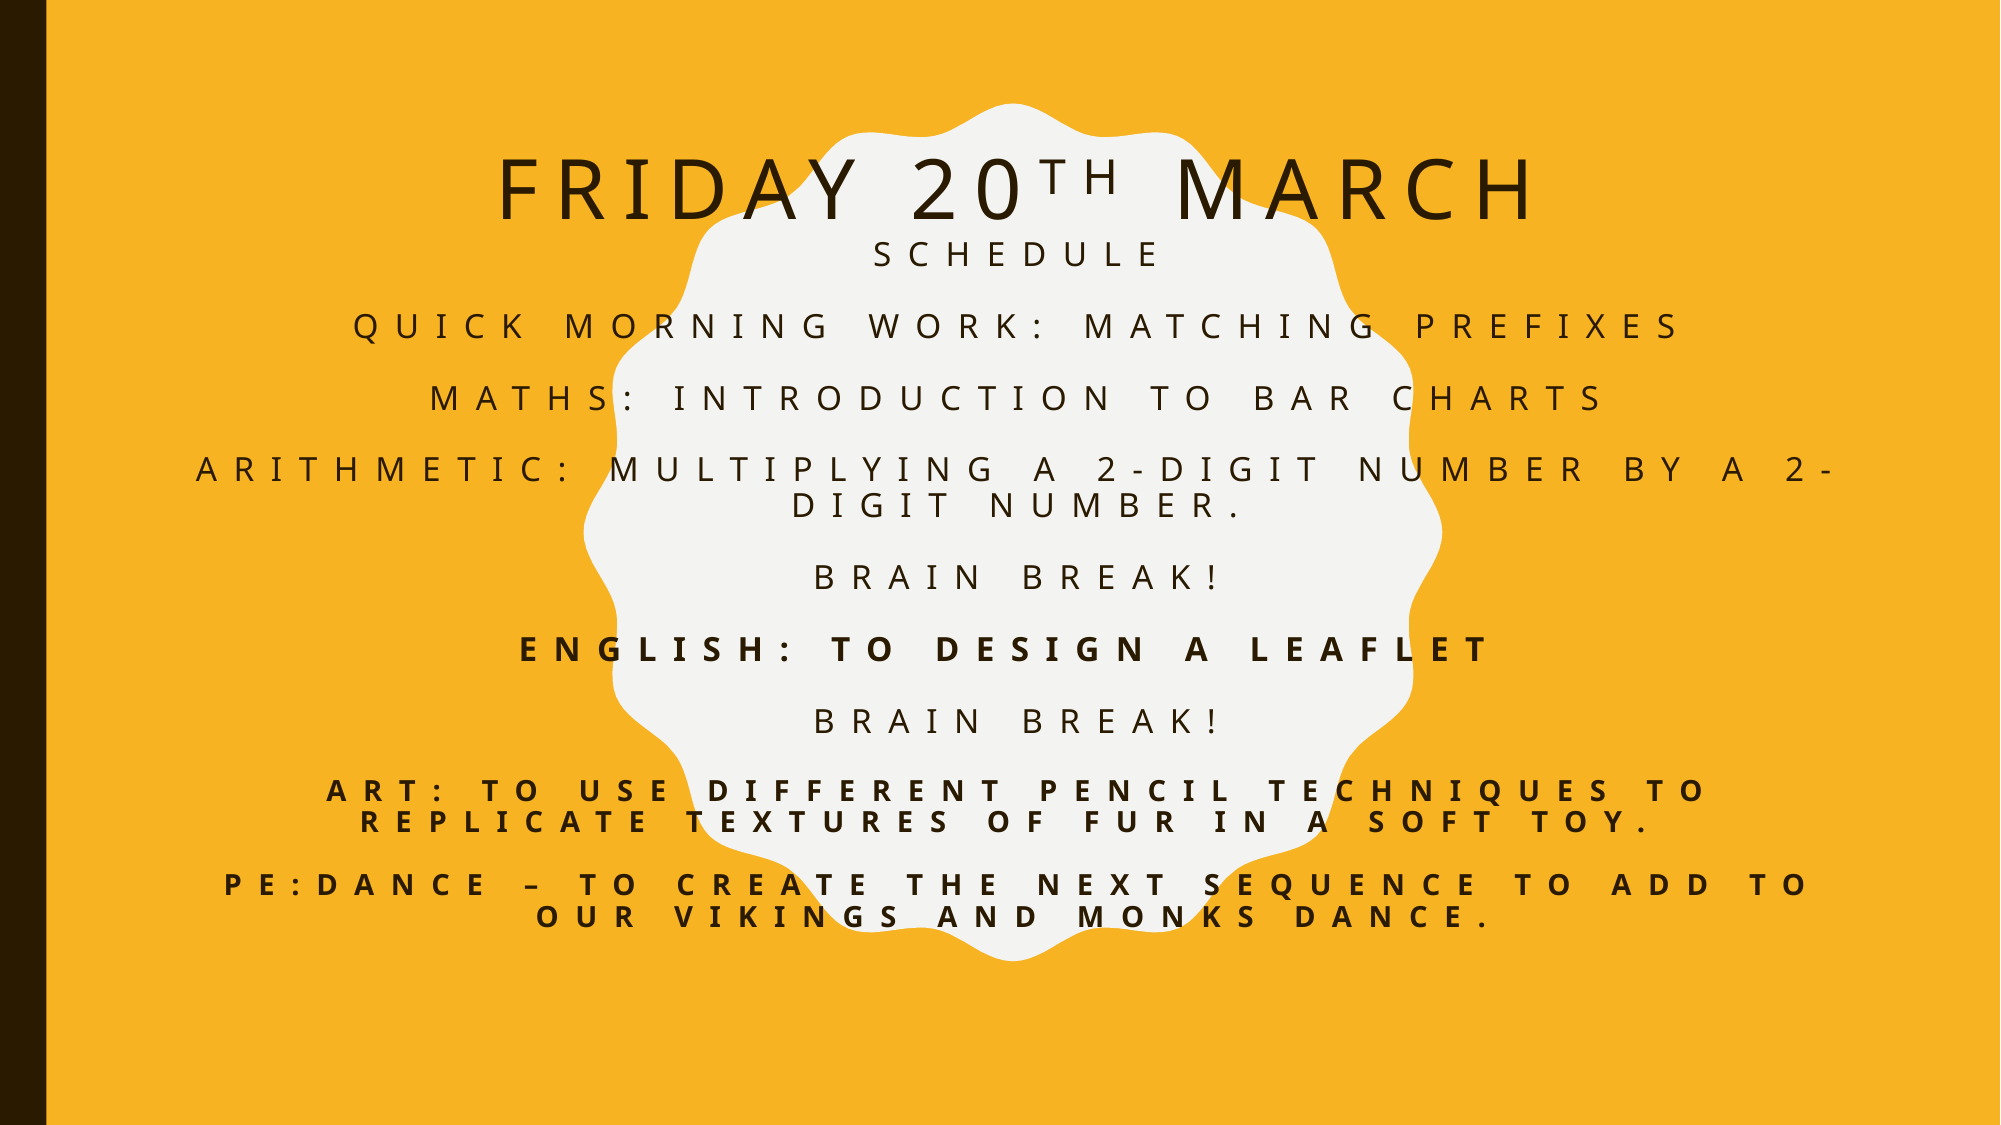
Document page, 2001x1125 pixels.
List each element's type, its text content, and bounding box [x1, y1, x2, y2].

title Friday 20th March Schedule Quick morning work: Matching prefixes MATHS: Introduction to bar charts Arithmetic: Multiplying a 2-digit number by a 2-digit number. brain break! ENGLISH: To design a leaflet Brain break! ART: To use different pencil techniques to replicate textures of fur in a soft toy. PE:Dance – To create the next sequence to add to our Vikings and monks dance. [176, 180, 1870, 902]
